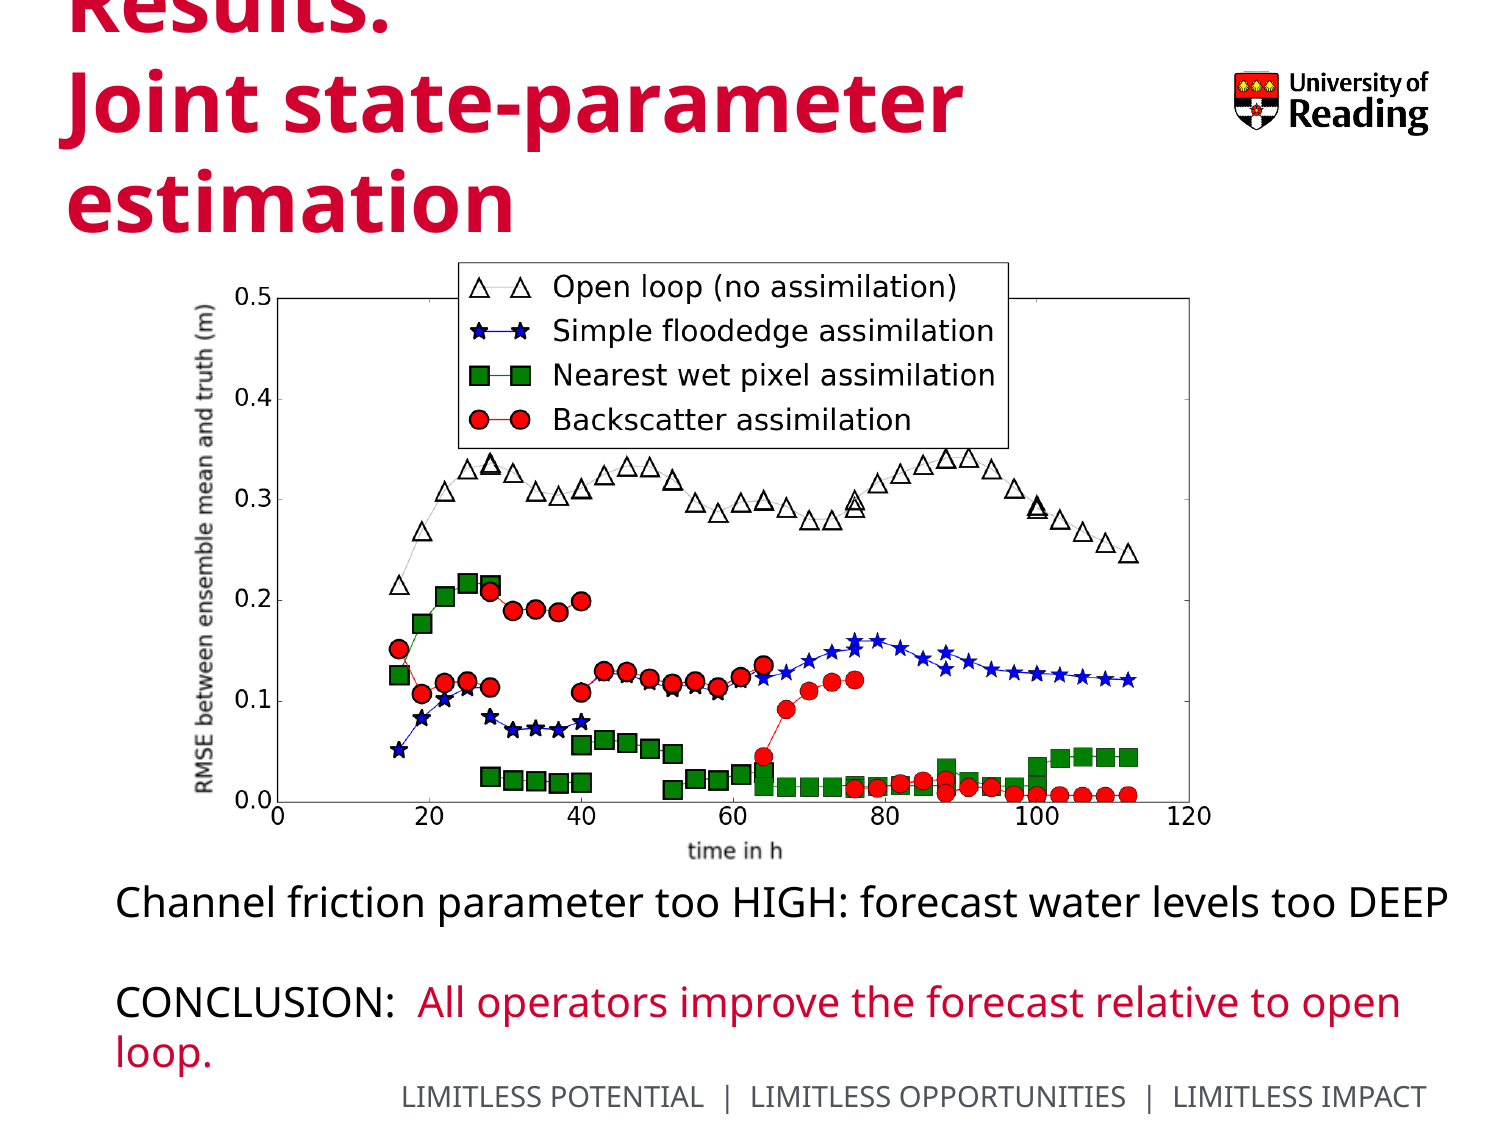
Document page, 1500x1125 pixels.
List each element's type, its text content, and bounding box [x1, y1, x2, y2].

picture [1234, 71, 1429, 136]
picture [130, 235, 1306, 874]
text_box Channel friction parameter too HIGH: forecast water levels too DEEP CONCLUSION: All operators improve the forecast relative to open loop. [100, 868, 1500, 1084]
title Results: Joint state-parameter estimation [64, 113, 1424, 250]
